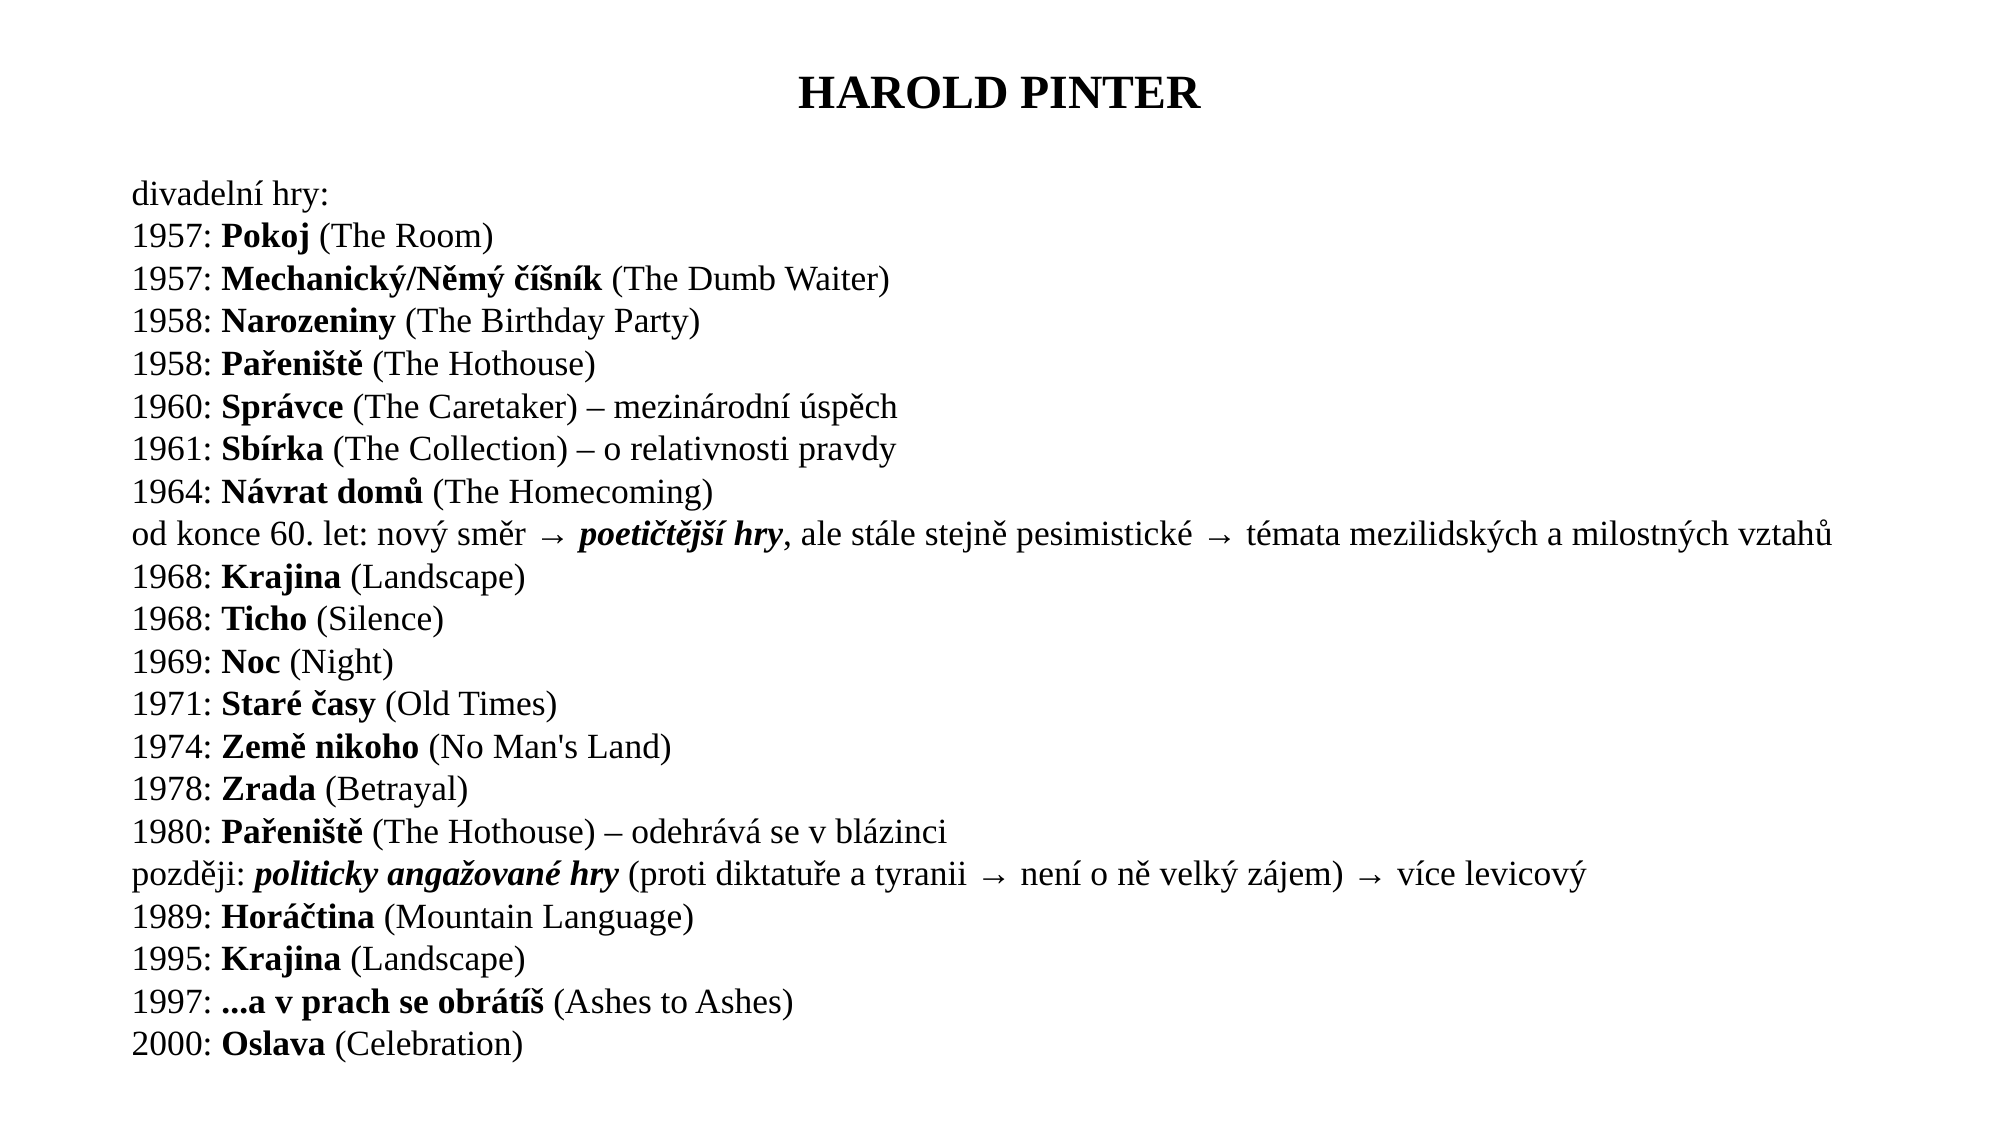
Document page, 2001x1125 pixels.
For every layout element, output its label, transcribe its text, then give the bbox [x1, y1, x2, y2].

list divadelní hry: 1957: Pokoj (The Room) 1957: Mechanický/Němý číšník (The Dumb Waiter) 1958: Narozeniny (The Birthday Party) 1958: Pařeniště (The Hothouse) 1960: Správce (The Caretaker) – mezinárodní úspěch 1961: Sbírka (The Collection) – o relativnosti pravdy 1964: Návrat domů (The Homecoming) od konce 60. let: nový směr → poetičtější hry, ale stále stejně pesimistické → témata mezilidských a milostných vztahů 1968: Krajina (Landscape) 1968: Ticho (Silence) 1969: Noc (Night) 1971: Staré časy (Old Times) 1974: Země nikoho (No Man's Land) 1978: Zrada (Betrayal) 1980: Pařeniště (The Hothouse) – odehrává se v blázinci později: politicky angažované hry (proti diktatuře a tyranii → není o ně velký zájem) → více levicový 1989: Horáčtina (Mountain Language) 1995: Krajina (Landscape) 1997: ...a v prach se obrátíš (Ashes to Ashes) 2000: Oslava (Celebration) [116, 162, 1863, 1075]
title Harold Pinter [137, 59, 1863, 128]
